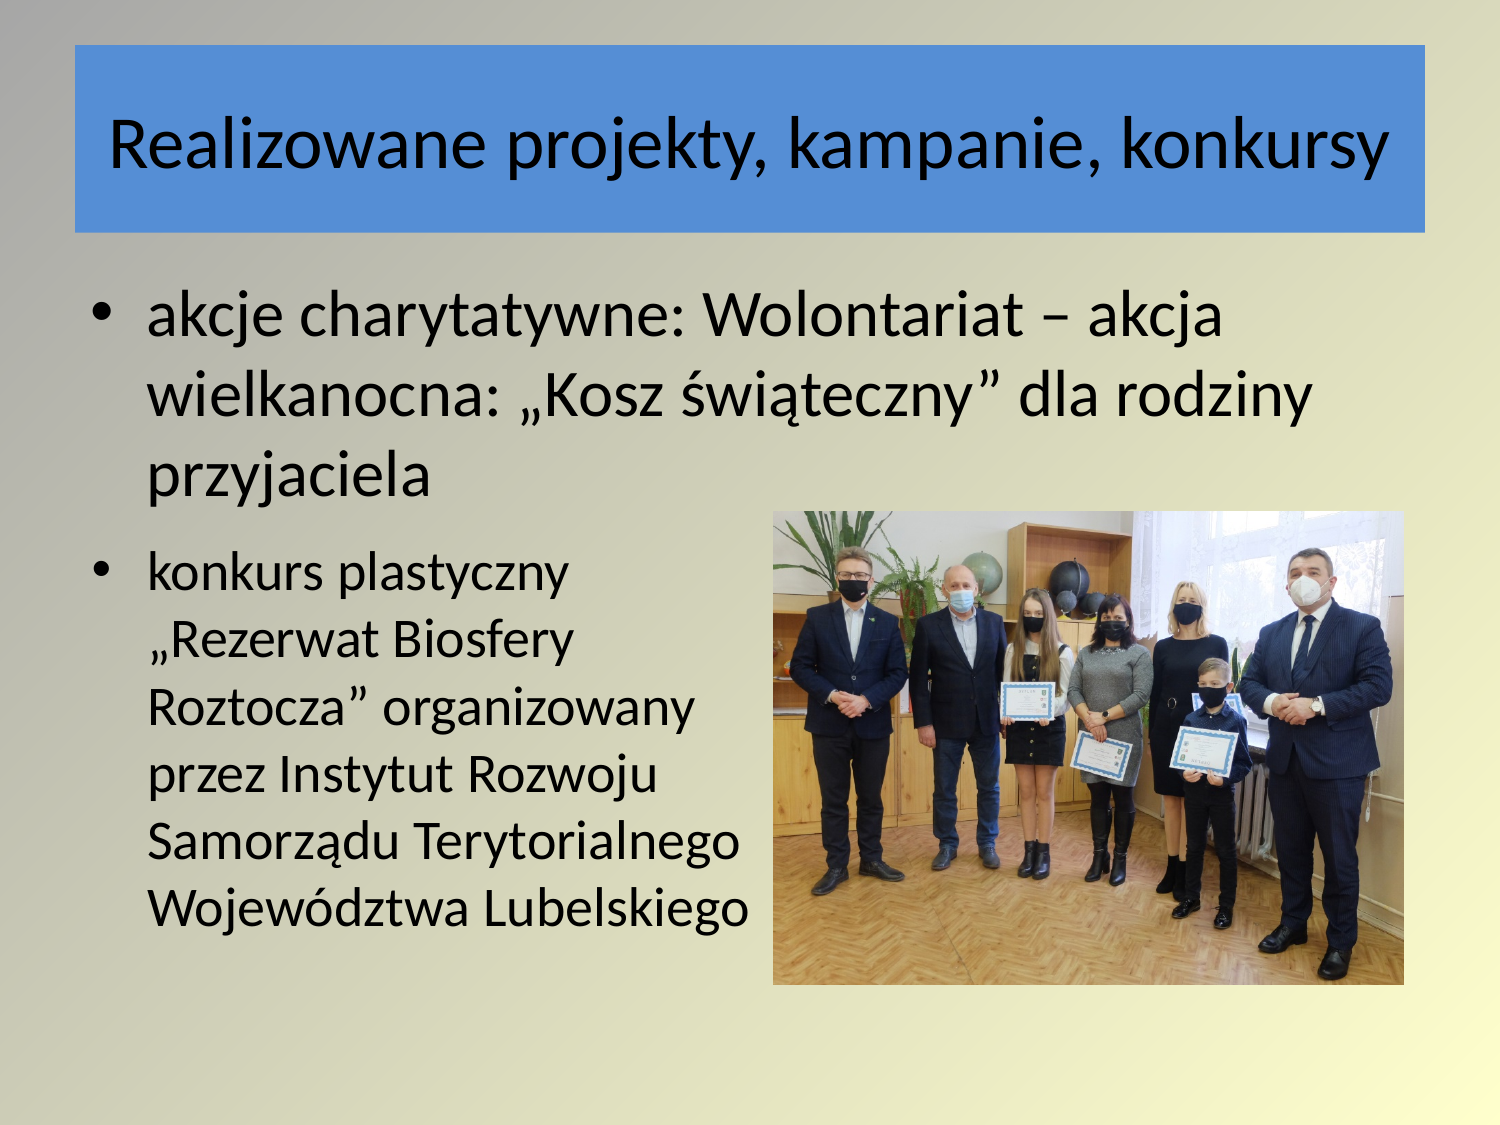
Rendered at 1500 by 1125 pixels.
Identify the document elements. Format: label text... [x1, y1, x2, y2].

title Realizowane projekty, kampanie, konkursy [75, 45, 1425, 233]
picture [773, 511, 1404, 985]
text_box konkurs plastyczny „Rezerwat Biosfery Roztocza” organizowany przez Instytut Rozwoju Samorządu Terytorialnego Województwa Lubelskiego [76, 527, 774, 1035]
list akcje charytatywne: Wolontariat – akcja wielkanocna: „Kosz świąteczny” dla rodziny przyjaciela [75, 262, 1425, 551]
